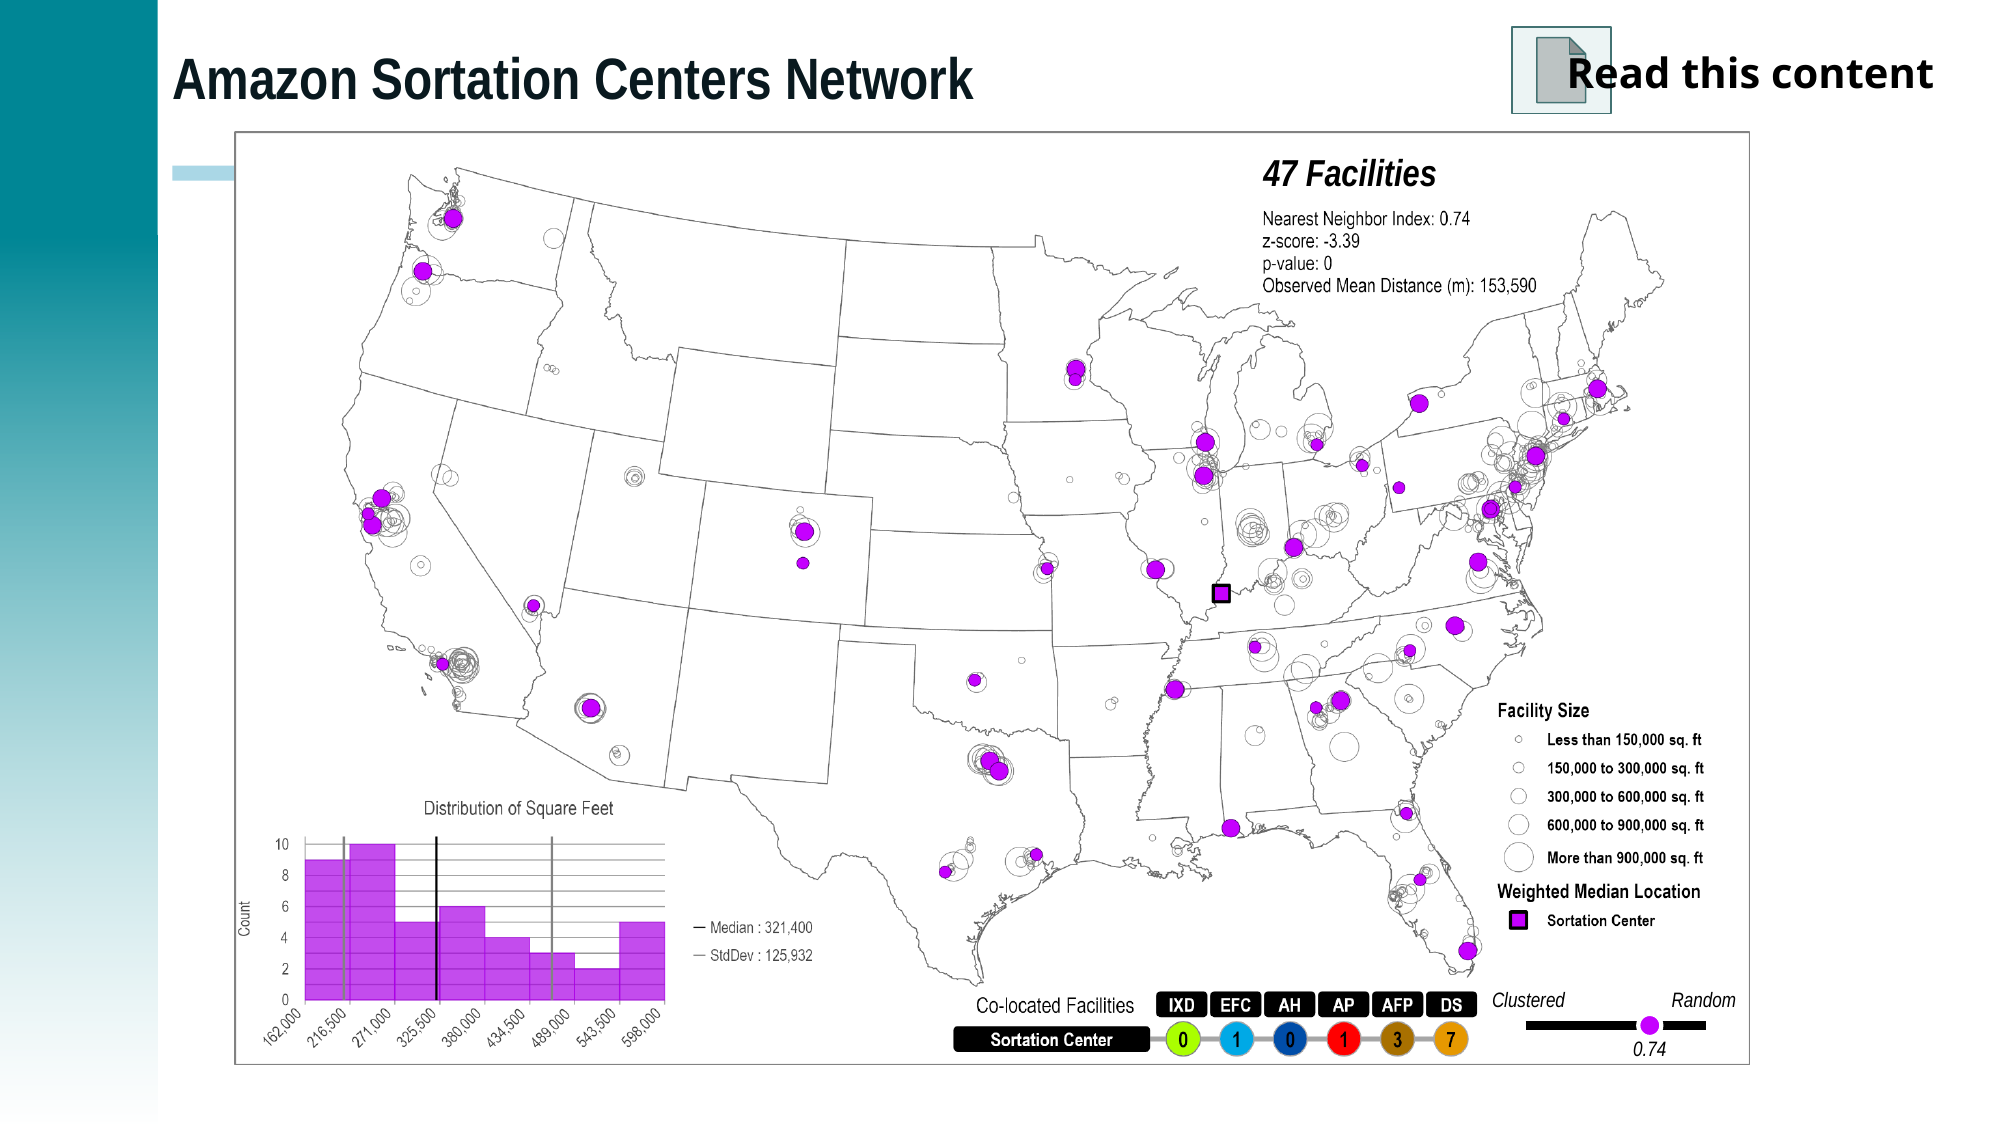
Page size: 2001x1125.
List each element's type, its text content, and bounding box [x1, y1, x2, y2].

text_box [1511, 26, 1611, 114]
title Amazon Sortation Centers Network [157, 1, 1956, 152]
picture [234, 131, 1750, 1065]
text_box Read this content [1551, 39, 1949, 105]
